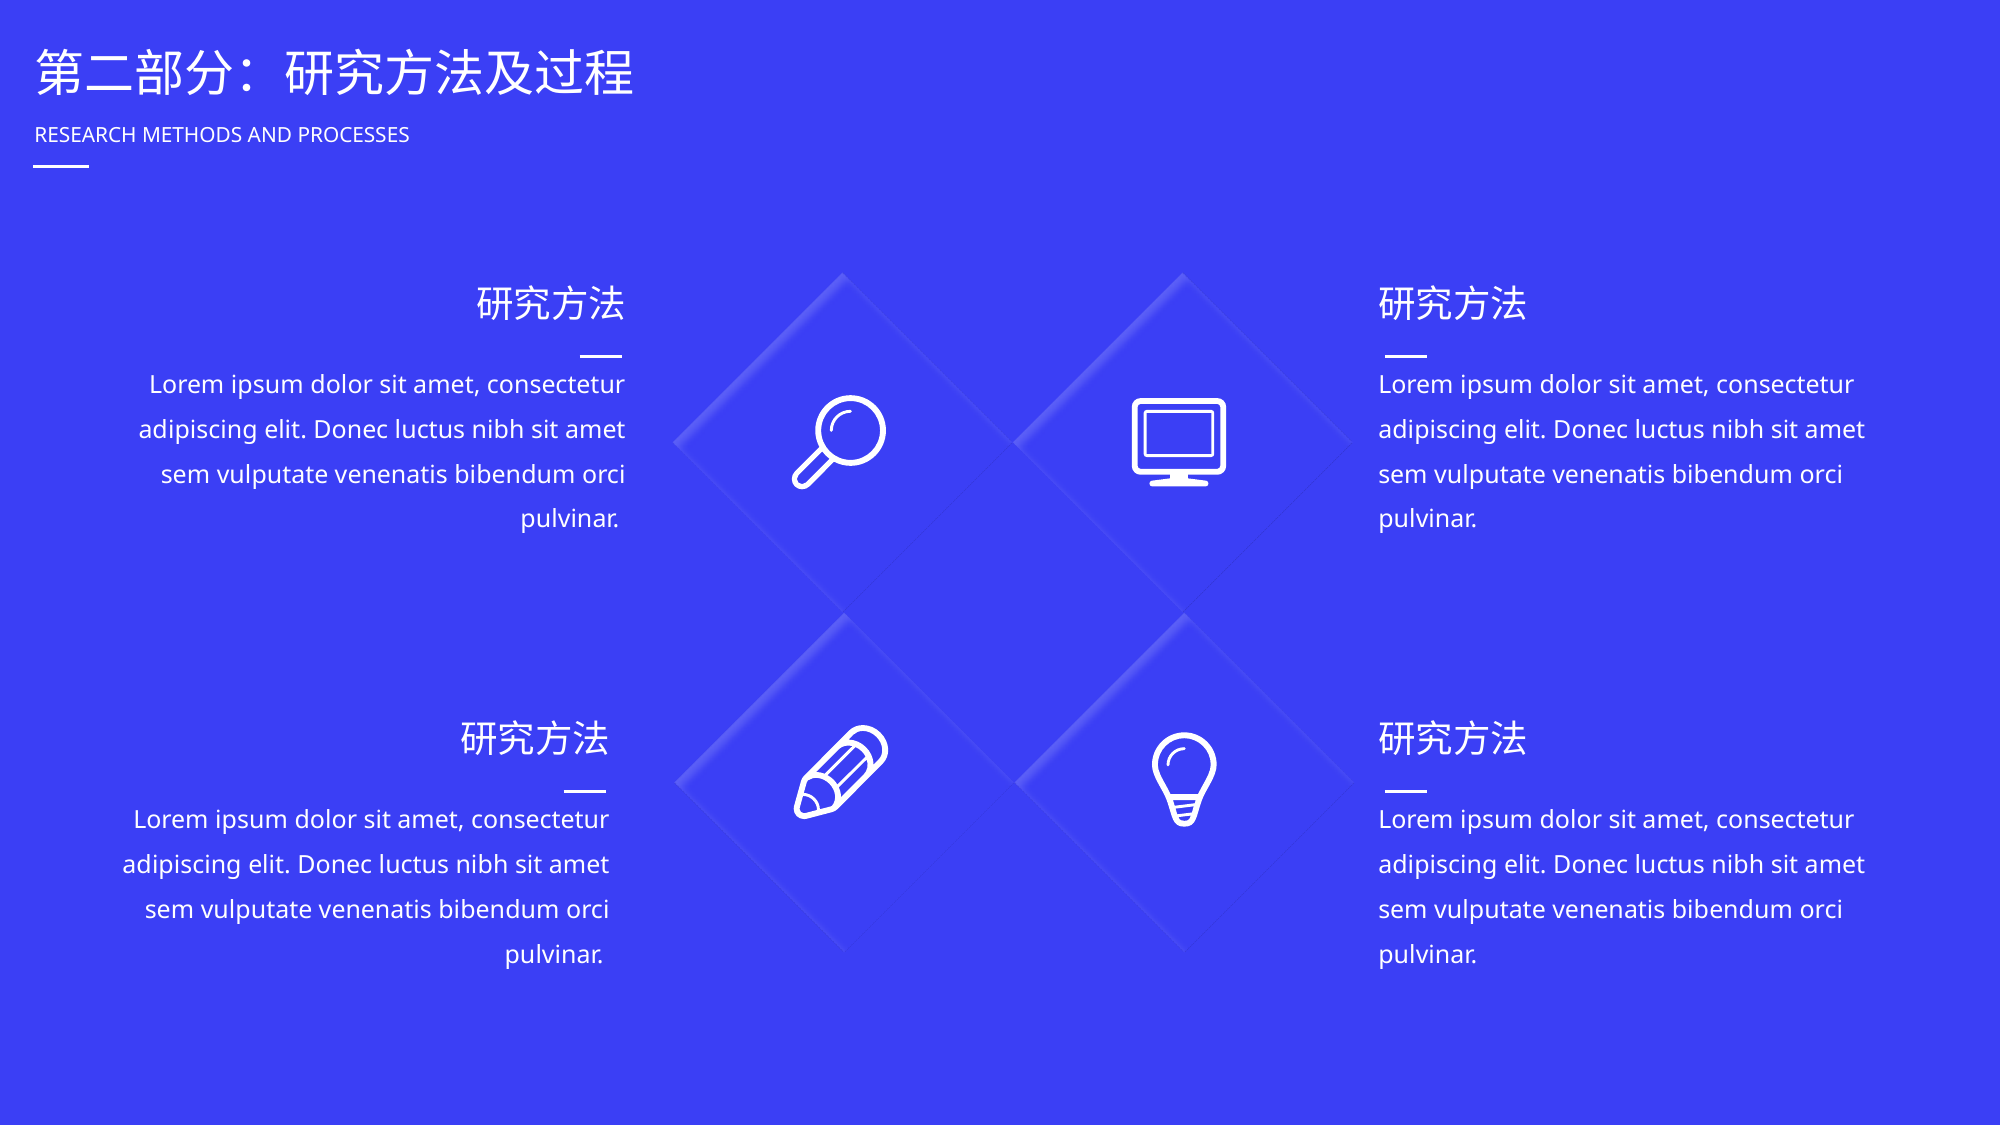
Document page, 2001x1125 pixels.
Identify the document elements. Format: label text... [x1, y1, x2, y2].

text_box [1015, 612, 1356, 955]
text_box 研究方法 [1363, 707, 1596, 768]
text_box RESEARCH METHODS AND PROCESSES [19, 114, 729, 155]
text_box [791, 395, 886, 490]
text_box Lorem ipsum dolor sit amet, consectetur adipiscing elit. Donec luctus nibh sit amet sem vulputate venenatis bibendum orci pulvinar. [1363, 781, 1928, 976]
text_box 第二部分：研究方法及过程 [19, 33, 716, 109]
text_box Lorem ipsum dolor sit amet, consectetur adipiscing elit. Donec luctus nibh sit amet sem vulputate venenatis bibendum orci pulvinar. [77, 346, 641, 541]
text_box [672, 611, 1016, 955]
text_box [1011, 270, 1355, 614]
text_box 研究方法 [1363, 272, 1596, 332]
text_box Lorem ipsum dolor sit amet, consectetur adipiscing elit. Donec luctus nibh sit amet sem vulputate venenatis bibendum orci pulvinar. [61, 781, 625, 976]
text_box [1131, 398, 1227, 487]
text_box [1151, 732, 1217, 827]
text_box 研究方法 [392, 707, 625, 768]
text_box 研究方法 [408, 272, 641, 332]
text_box [671, 270, 1012, 613]
text_box [793, 725, 889, 820]
text_box Lorem ipsum dolor sit amet, consectetur adipiscing elit. Donec luctus nibh sit amet sem vulputate venenatis bibendum orci pulvinar. [1363, 346, 1928, 541]
